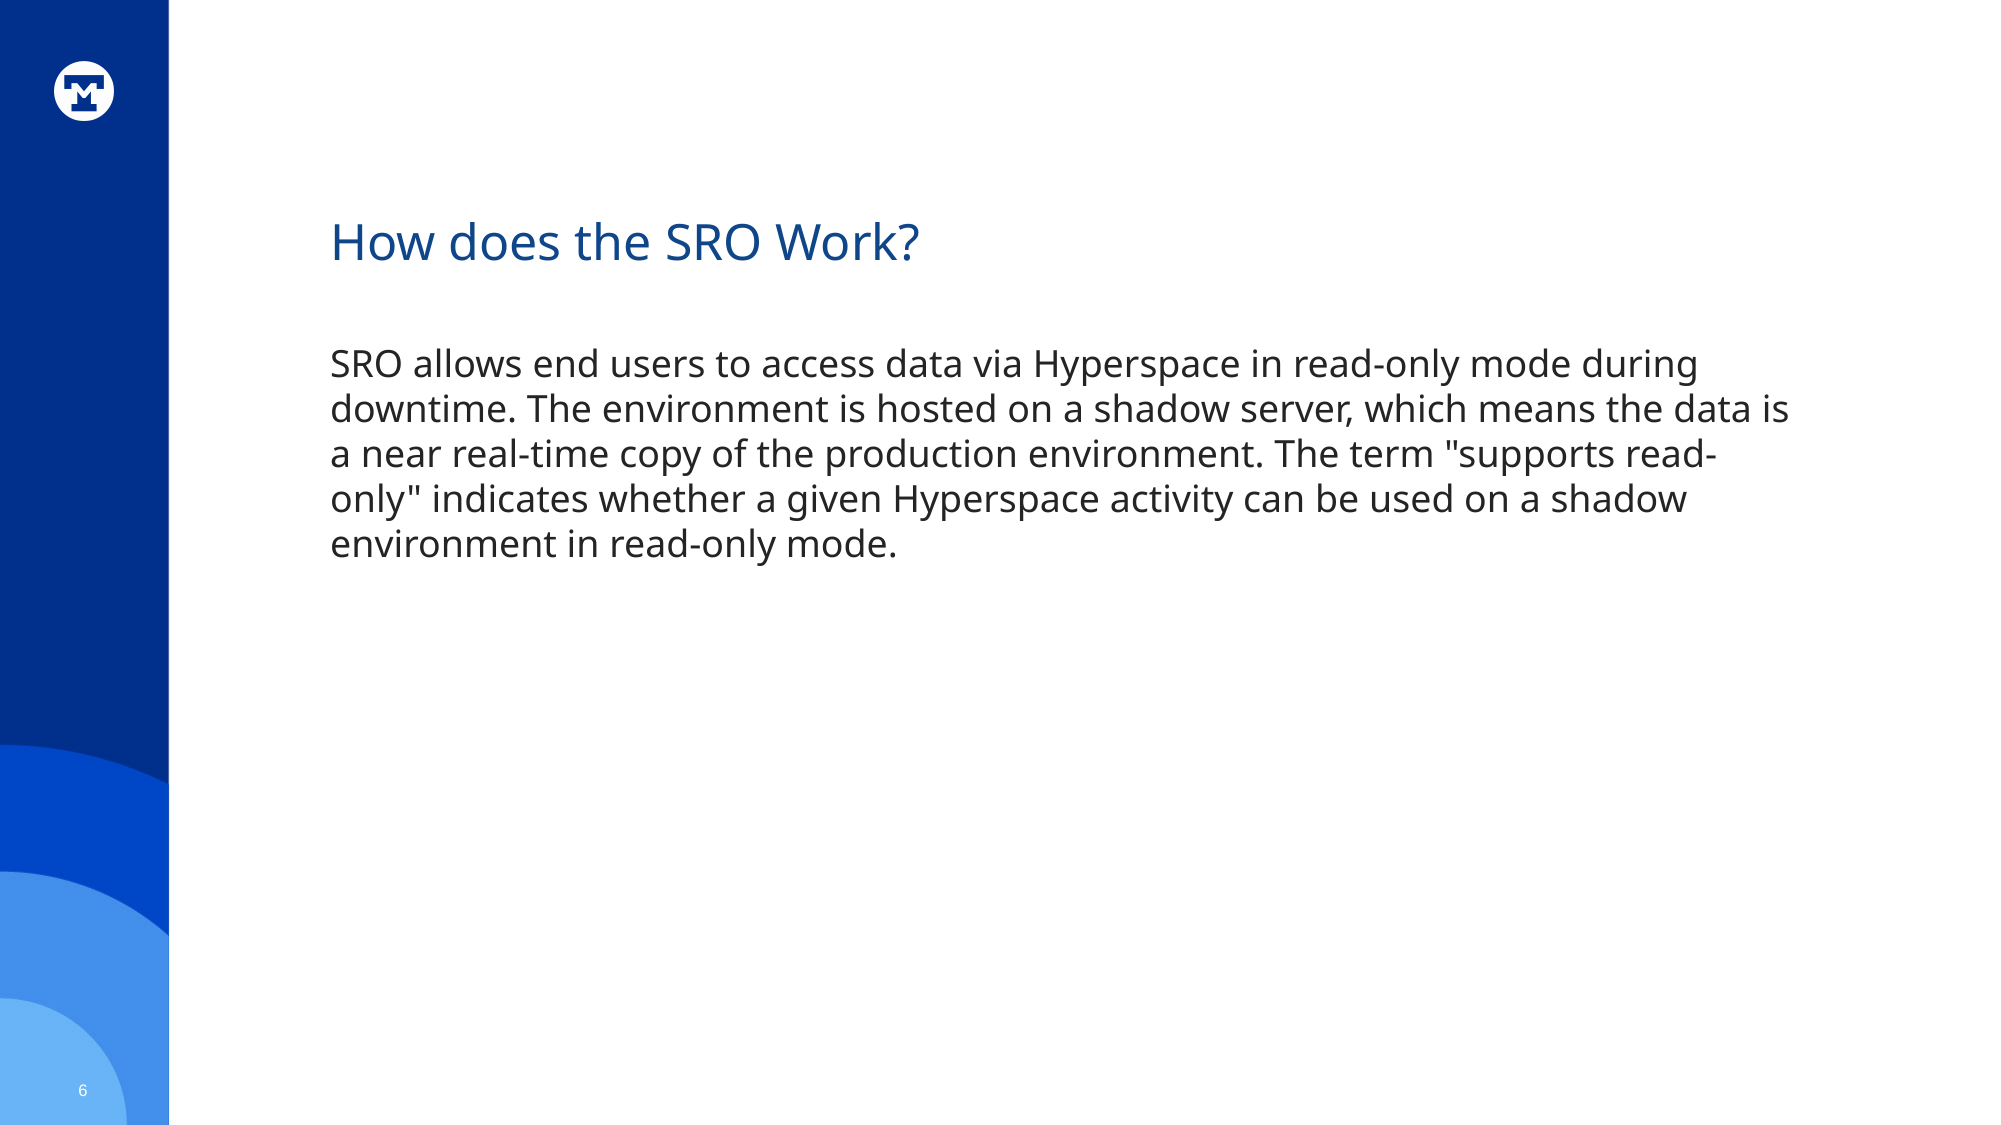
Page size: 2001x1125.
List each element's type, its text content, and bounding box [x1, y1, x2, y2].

slide_number 6 [46, 1075, 120, 1100]
picture [0, 0, 2001, 1125]
text_box How does the SRO Work? SRO allows end users to access data via Hyperspace in read-only mode during downtime. The environment is hosted on a shadow server, which means the data is a near real-time copy of the production environment. The term "supports read-only" indicates whether a given Hyperspace activity can be used on a shadow environment in read-only mode. [330, 94, 1809, 968]
